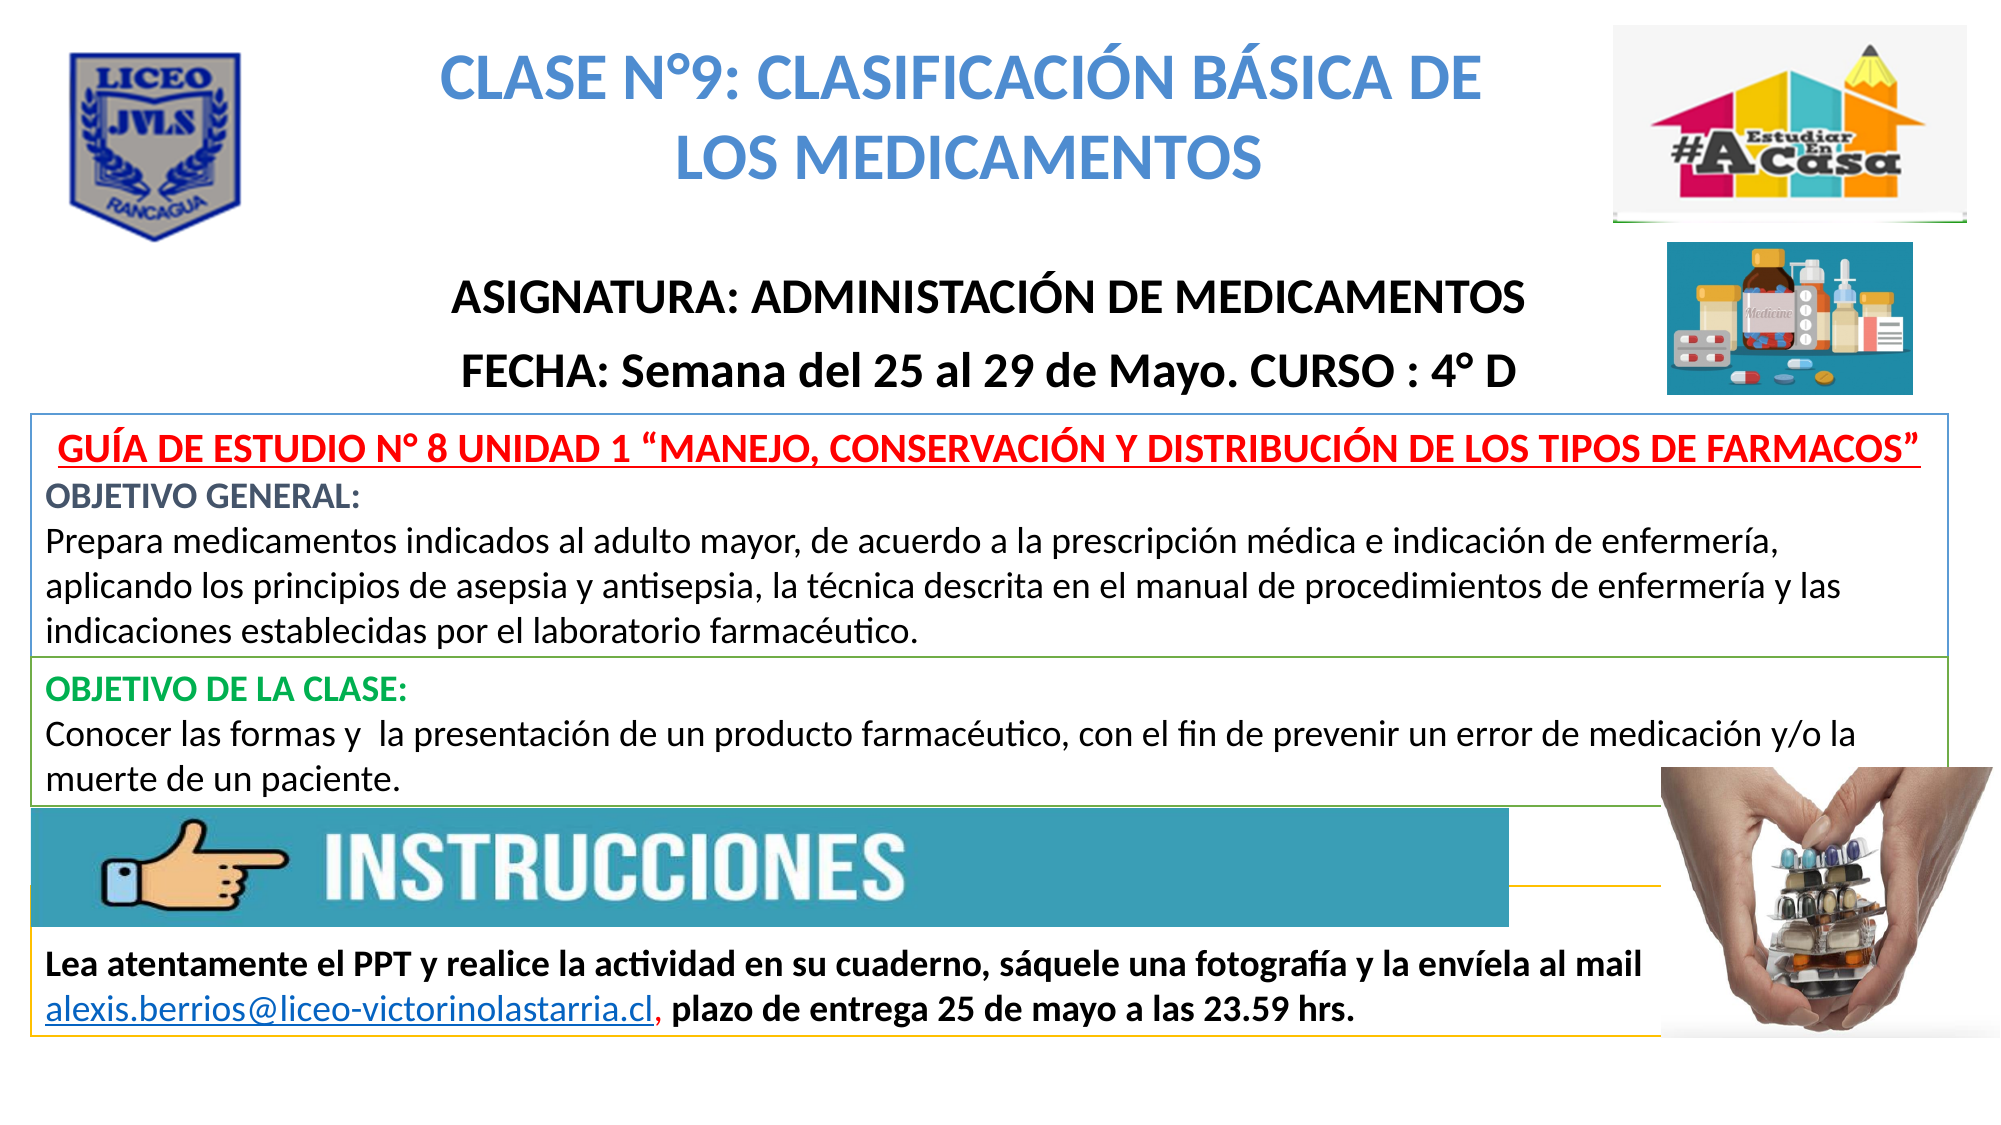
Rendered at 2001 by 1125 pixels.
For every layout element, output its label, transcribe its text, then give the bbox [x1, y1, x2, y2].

text_box Lea atentamente el PPT y realice la actividad en su cuaderno, sáquele una fotografía y la envíela al mail alexis.berrios@liceo-victorinolastarria.cl, plazo de entrega 25 de mayo a las 23.59 hrs. [30, 885, 1661, 1037]
picture [30, 808, 1509, 927]
text_box GUÍA DE ESTUDIO N° 8 UNIDAD 1 “MANEJO, CONSERVACIÓN Y DISTRIBUCIÓN DE LOS TIPOS DE FARMACOS” OBJETIVO GENERAL: Prepara medicamentos indicados al adulto mayor, de acuerdo a la prescripción médica e indicación de enfermería, aplicando los principios de asepsia y antisepsia, la técnica descrita en el manual de procedimientos de enfermería y las indicaciones establecidas por el laboratorio farmacéutico. [30, 413, 1949, 656]
picture [1667, 242, 1913, 395]
text_box Clase N°9: CLASIFICACIÓN BÁSICA DE LOS MEDICAMENTOS [30, 25, 1613, 201]
subtitle ASIGNATURA: ADMINISTACIÓN DE MEDICAMENTOS FECHA: Semana del 25 al 29 de Mayo. CURSO : 4° D [239, 262, 1740, 413]
picture [1613, 25, 1967, 223]
picture [1661, 767, 2000, 1038]
picture [67, 44, 243, 244]
text_box OBJETIVO DE LA CLASE: Conocer las formas y la presentación de un producto farmacéutico, con el fin de prevenir un error de medicación y/o la muerte de un paciente. [30, 656, 1949, 807]
